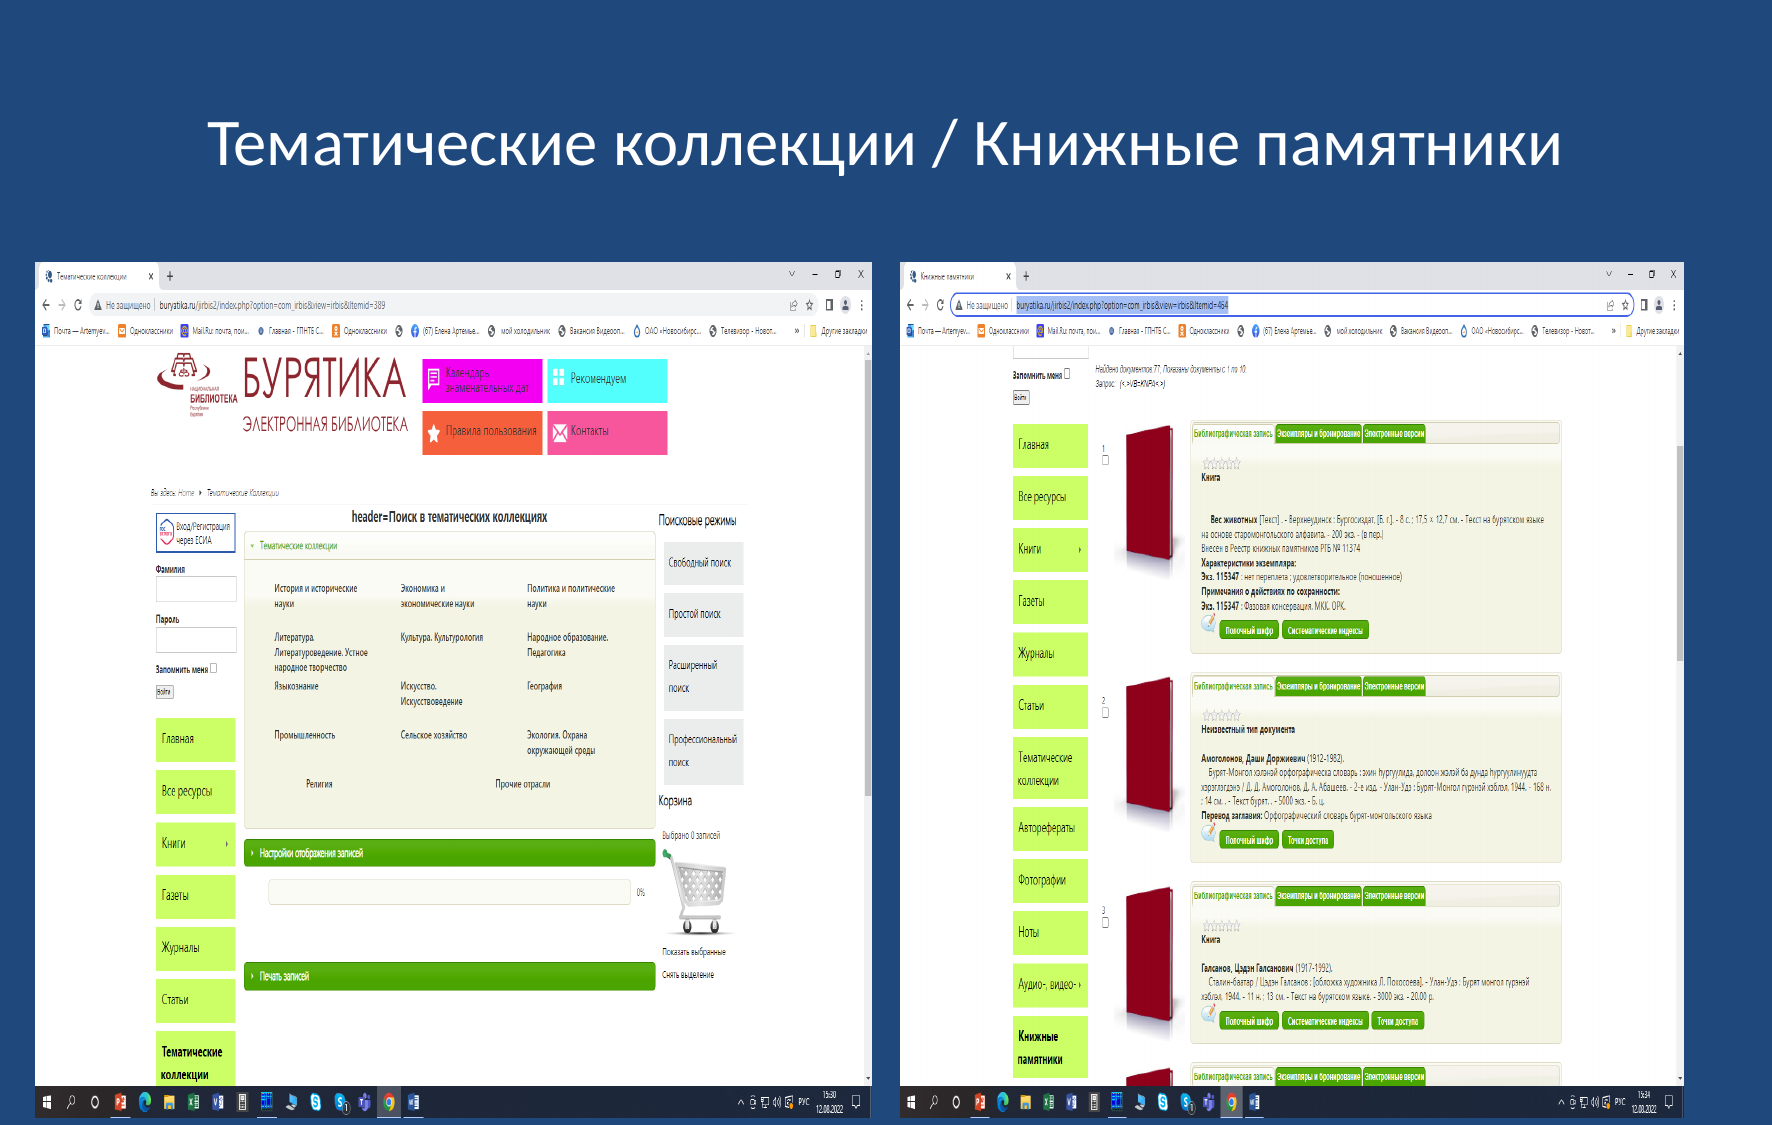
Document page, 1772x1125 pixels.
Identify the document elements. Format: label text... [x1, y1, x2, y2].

title Тематические коллекции / Книжные памятники [88, 45, 1684, 233]
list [35, 262, 872, 1118]
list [900, 262, 1684, 1118]
